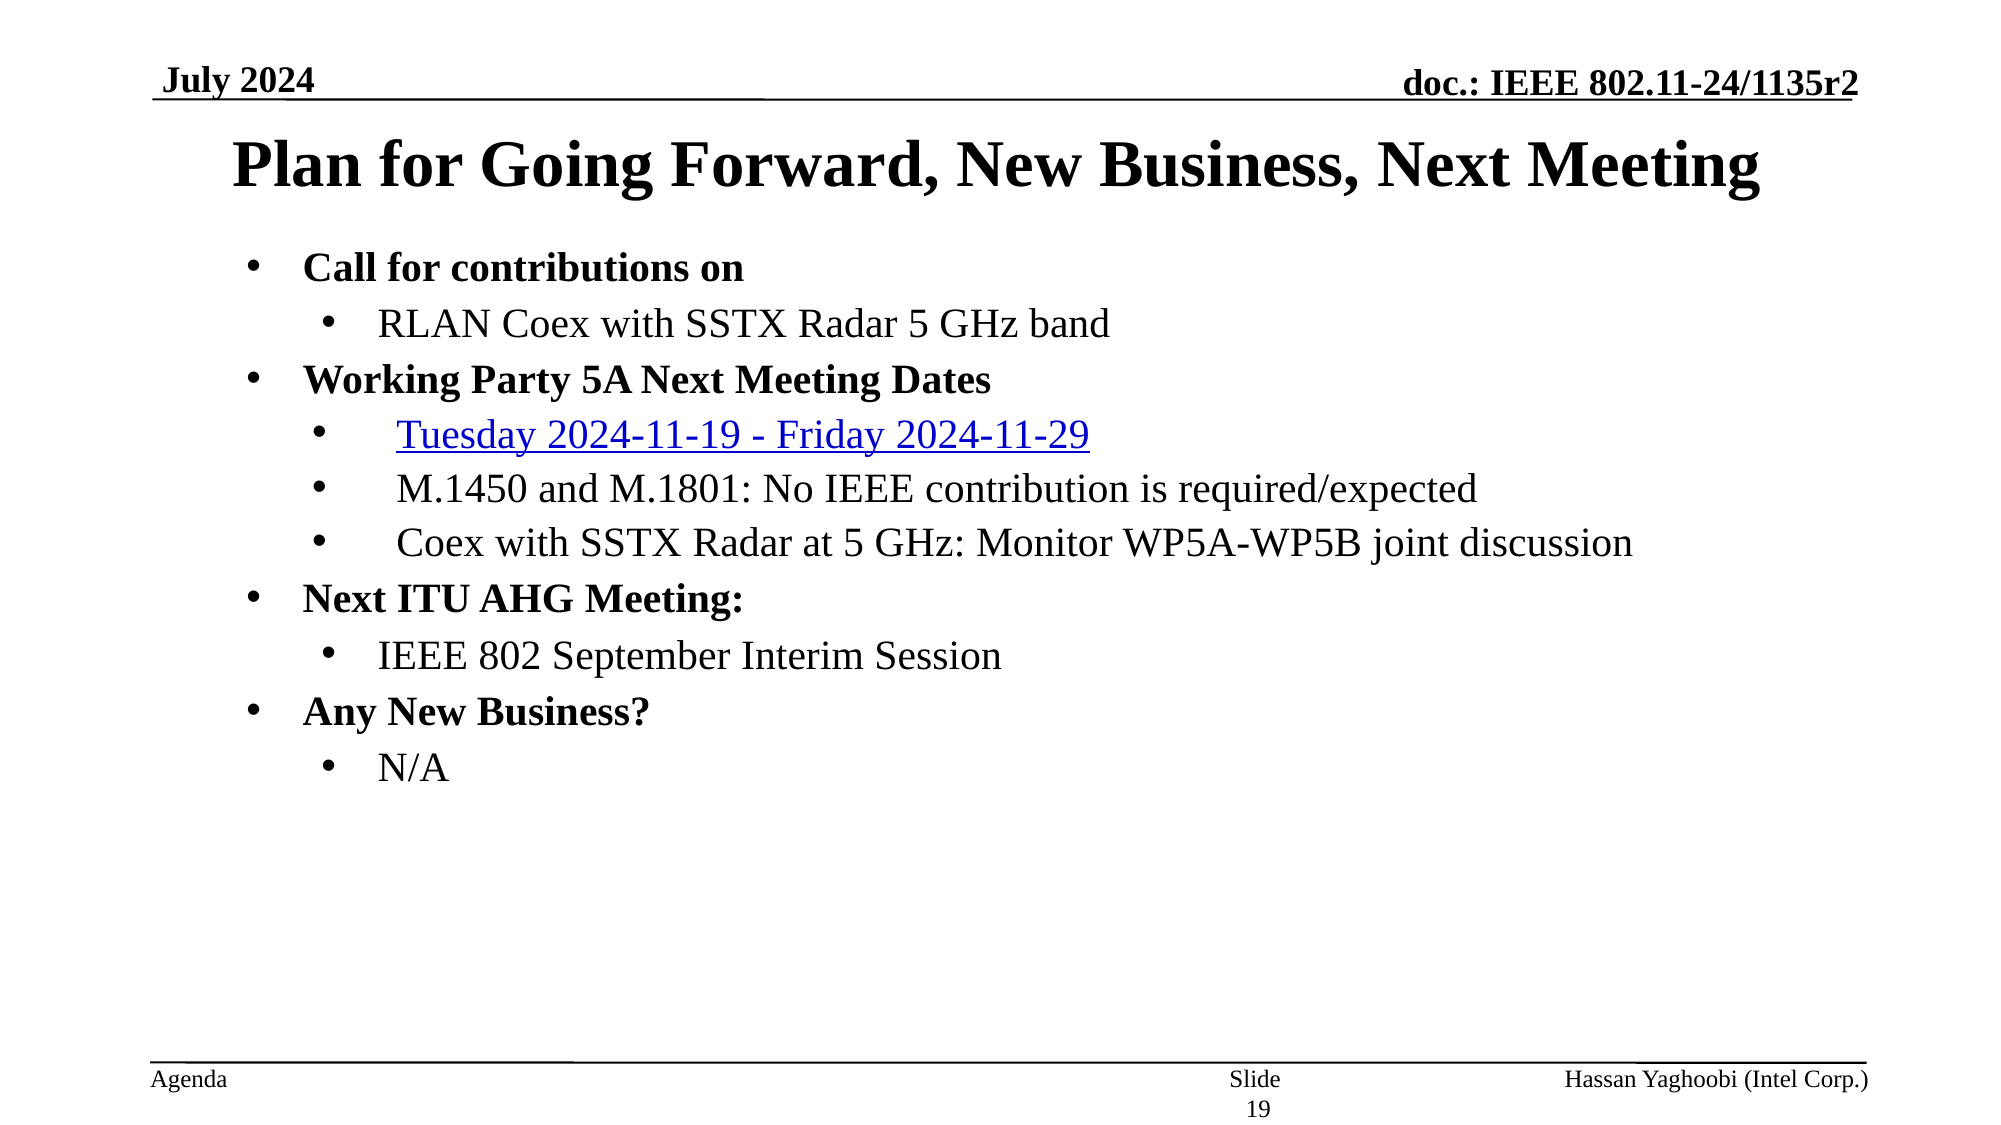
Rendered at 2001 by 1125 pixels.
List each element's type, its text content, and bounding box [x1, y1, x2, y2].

slide_number Slide 19 [1222, 1061, 1295, 1093]
title Plan for Going Forward, New Business, Next Meeting [147, 72, 1848, 248]
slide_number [152, 61, 463, 101]
footer Hassan Yaghoobi (Intel Corp.) [1560, 1061, 1869, 1093]
list Call for contributions on RLAN Coex with SSTX Radar 5 GHz band Working Party 5A Next Meeting Dates Tuesday 2024-11-19 - Friday 2024-11-29 M.1450 and M.1801: No IEEE contribution is required/expected Coex with SSTX Radar at 5 GHz: Monitor WP5A-WP5B joint discussion Next ITU AHG Meeting: IEEE 802 September Interim Session Any New Business? N/A [230, 231, 1769, 1033]
